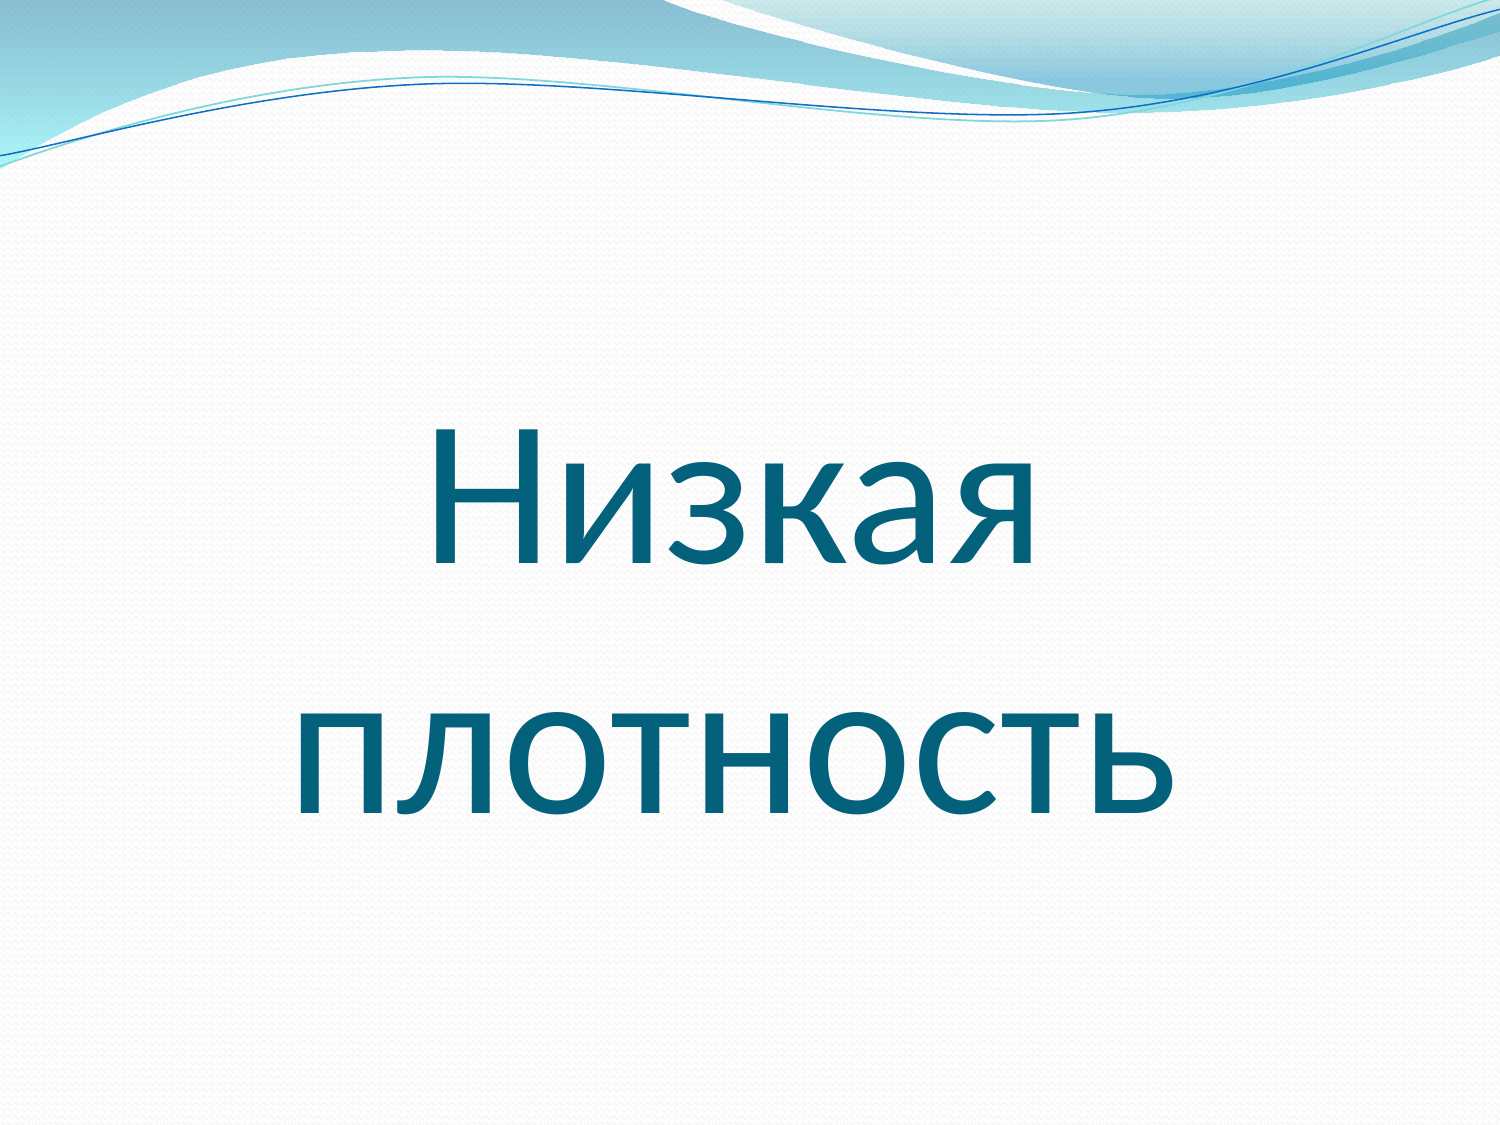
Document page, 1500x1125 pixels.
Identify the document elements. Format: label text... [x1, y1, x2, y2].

title Низкая плотность [58, 117, 1409, 856]
